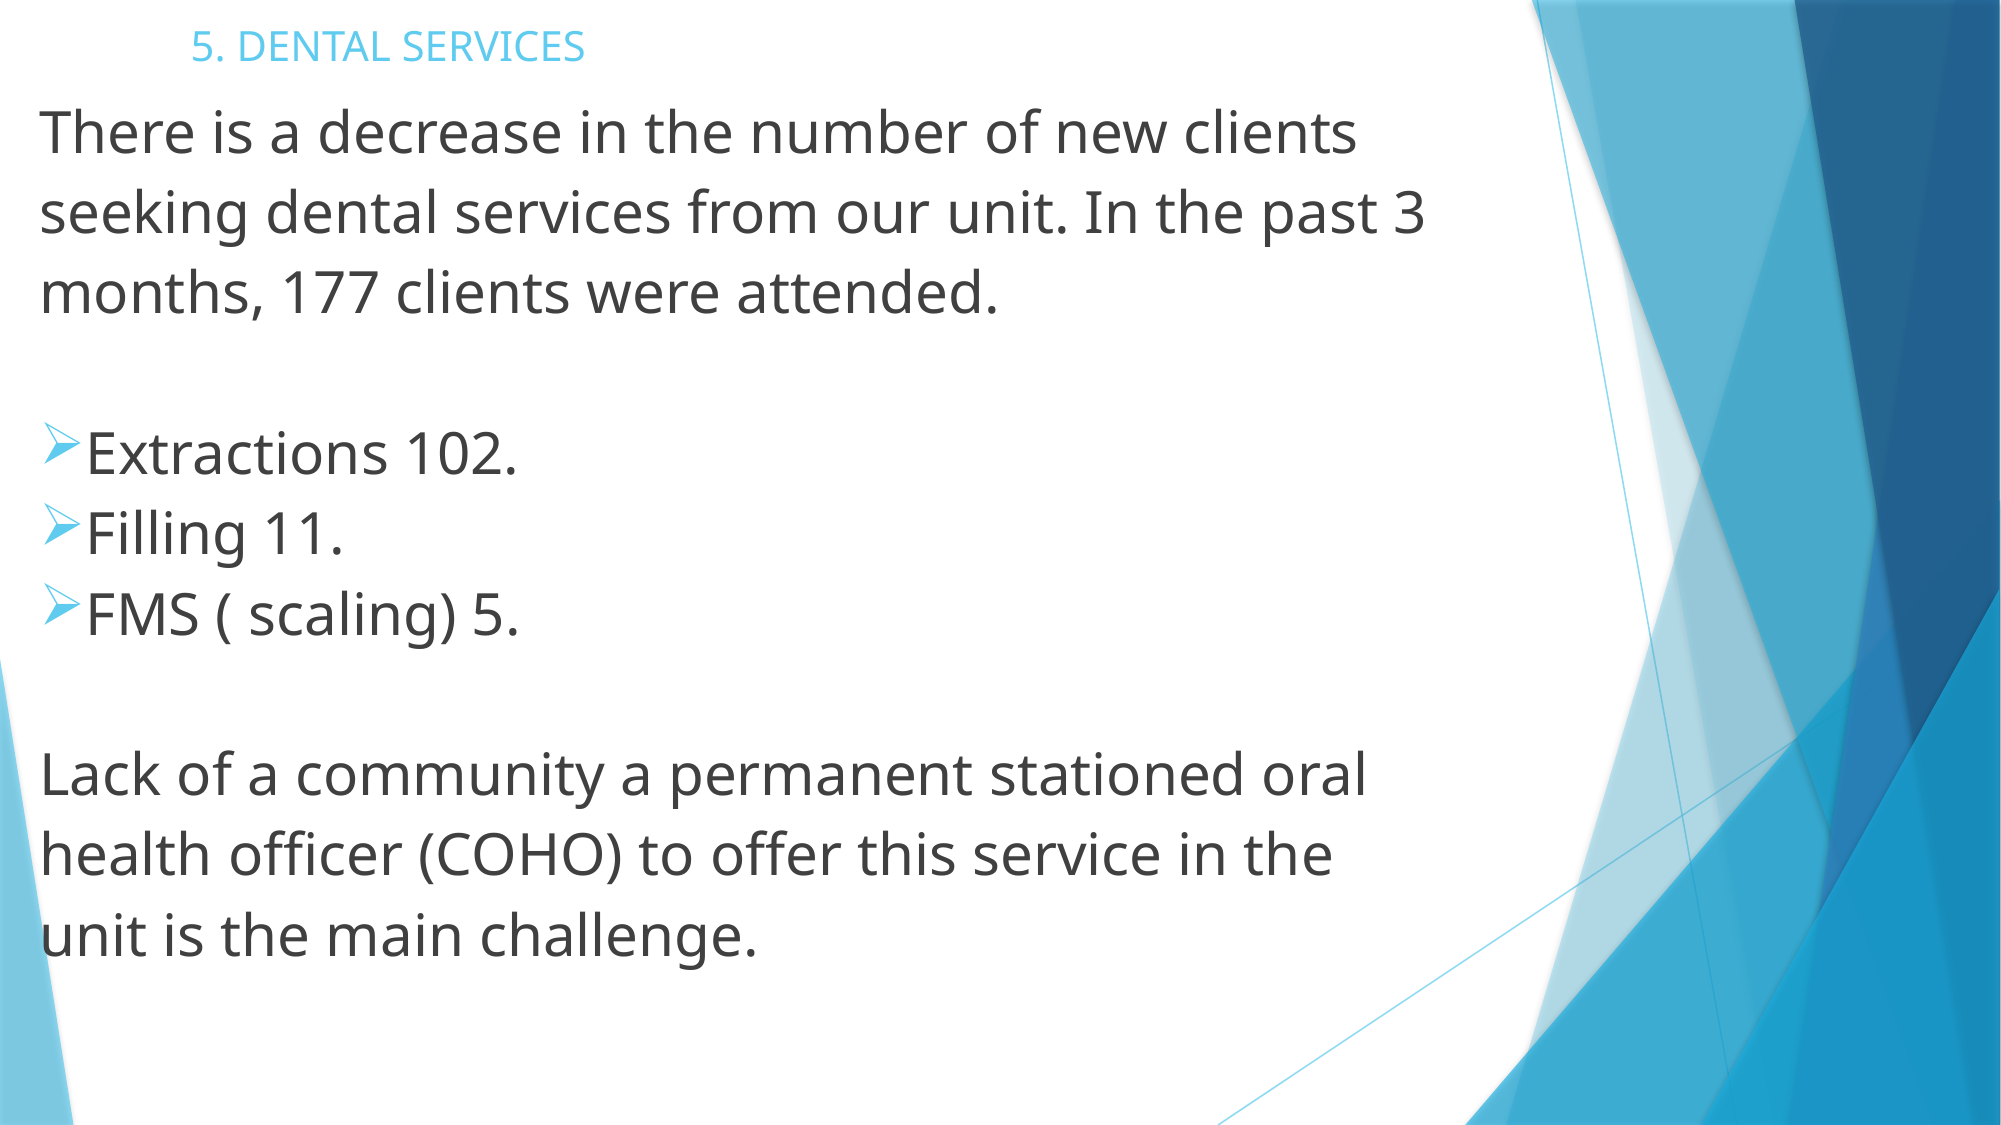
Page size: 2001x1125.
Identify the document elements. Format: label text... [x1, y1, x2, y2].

title 5. DENTAL SERVICES [111, 0, 744, 76]
list There is a decrease in the number of new clients seeking dental services from our unit. In the past 3 months, 177 clients were attended. Extractions 102. Filling 11. FMS ( scaling) 5. Lack of a community a permanent stationed oral health officer (COHO) to offer this service in the unit is the main challenge. [24, 76, 1460, 1080]
